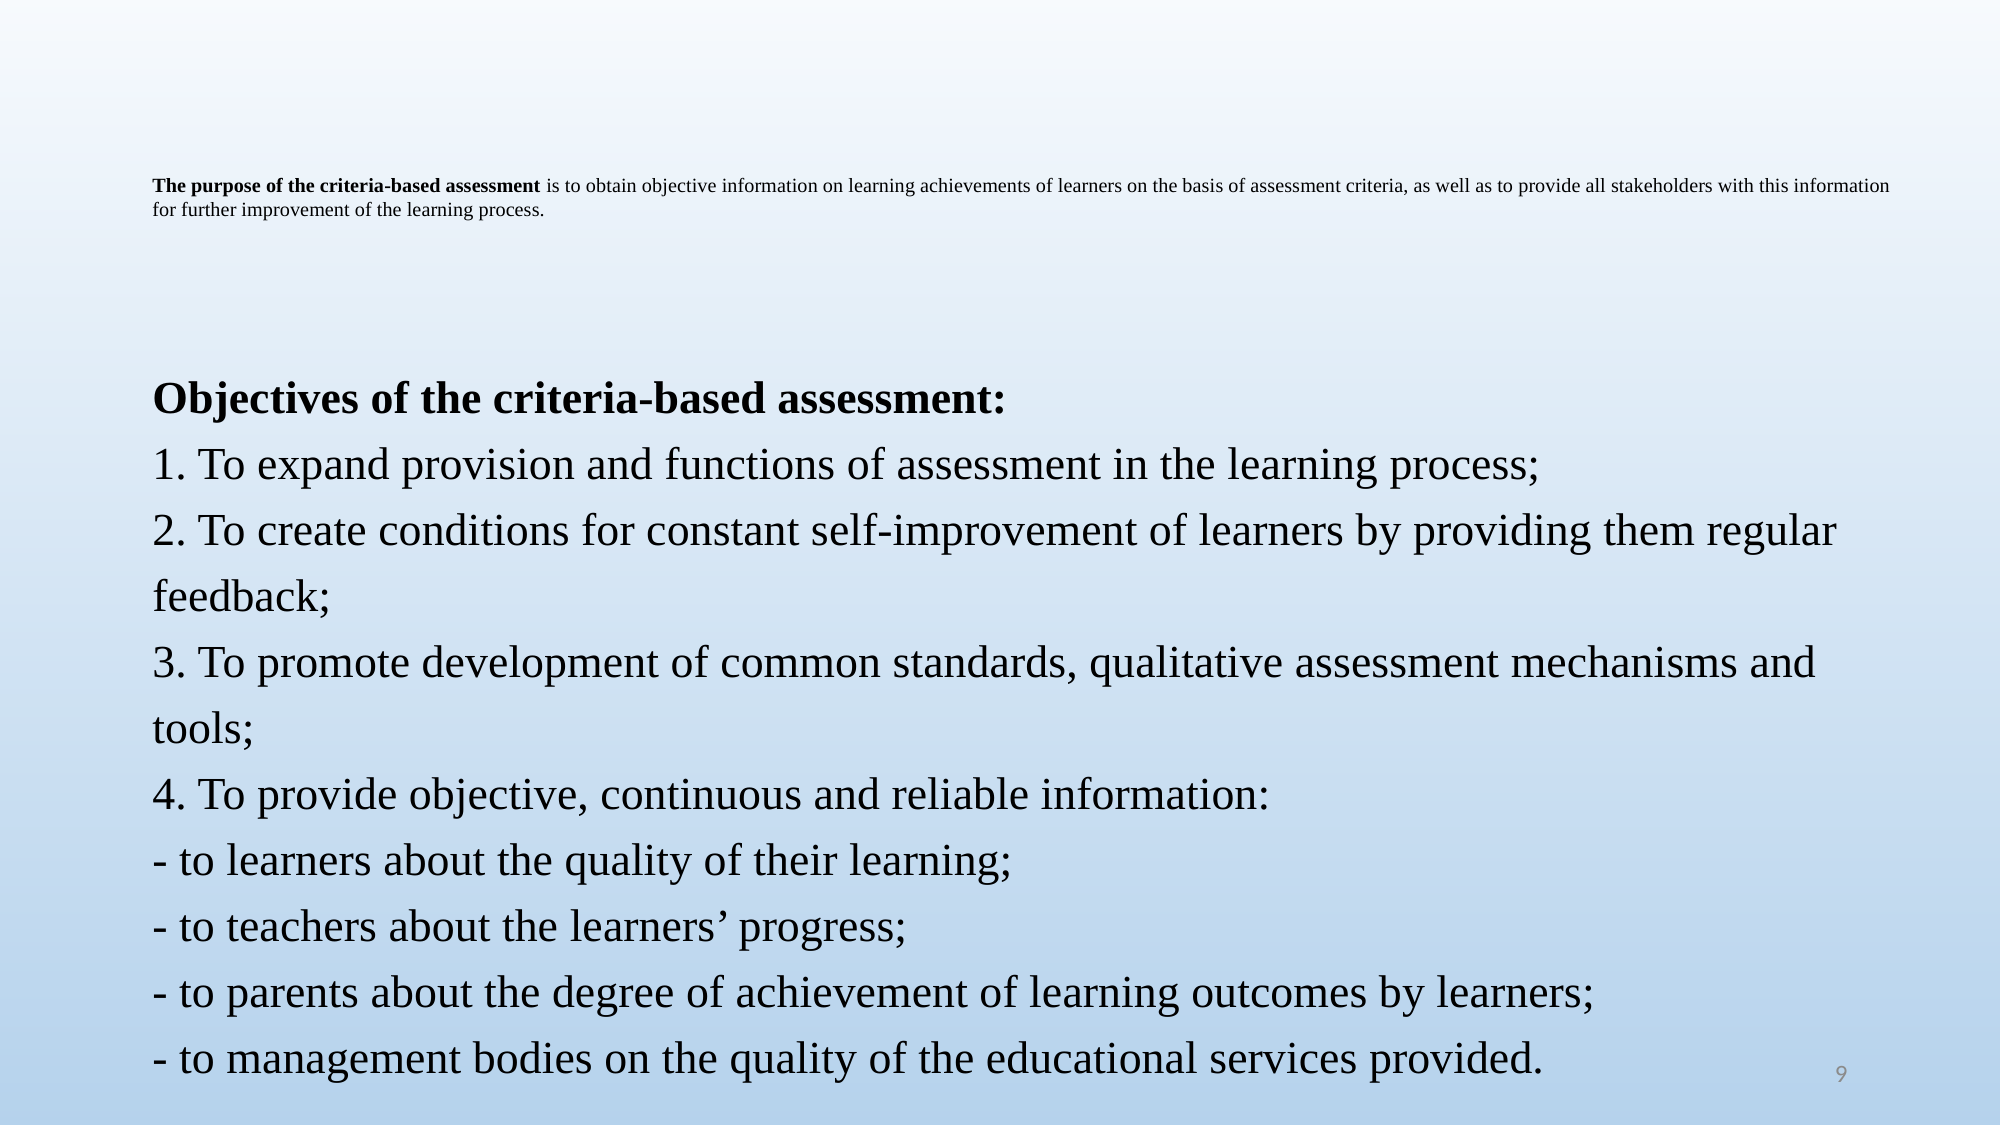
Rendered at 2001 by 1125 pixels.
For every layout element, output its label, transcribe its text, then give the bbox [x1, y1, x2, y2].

slide_number 9 [1412, 1042, 1863, 1103]
list Objectives of the criteria-based assessment: 1. To expand provision and functions of assessment in the learning process; 2. To create conditions for constant self-improvement of learners by providing them regular feedback; 3. To promote development of common standards, qualitative assessment mechanisms and tools; 4. To provide objective, continuous and reliable information: - to learners about the quality of their learning; - to teachers about the learners’ progress; - to parents about the degree of achievement of learning outcomes by learners; - to management bodies on the quality of the educational services provided. [137, 299, 1863, 1103]
title The purpose of the criteria-based assessment is to obtain objective information on learning achievements of learners on the basis of assessment criteria, as well as to provide all stakeholders with this information for further improvement of the learning process. [137, 66, 1911, 326]
